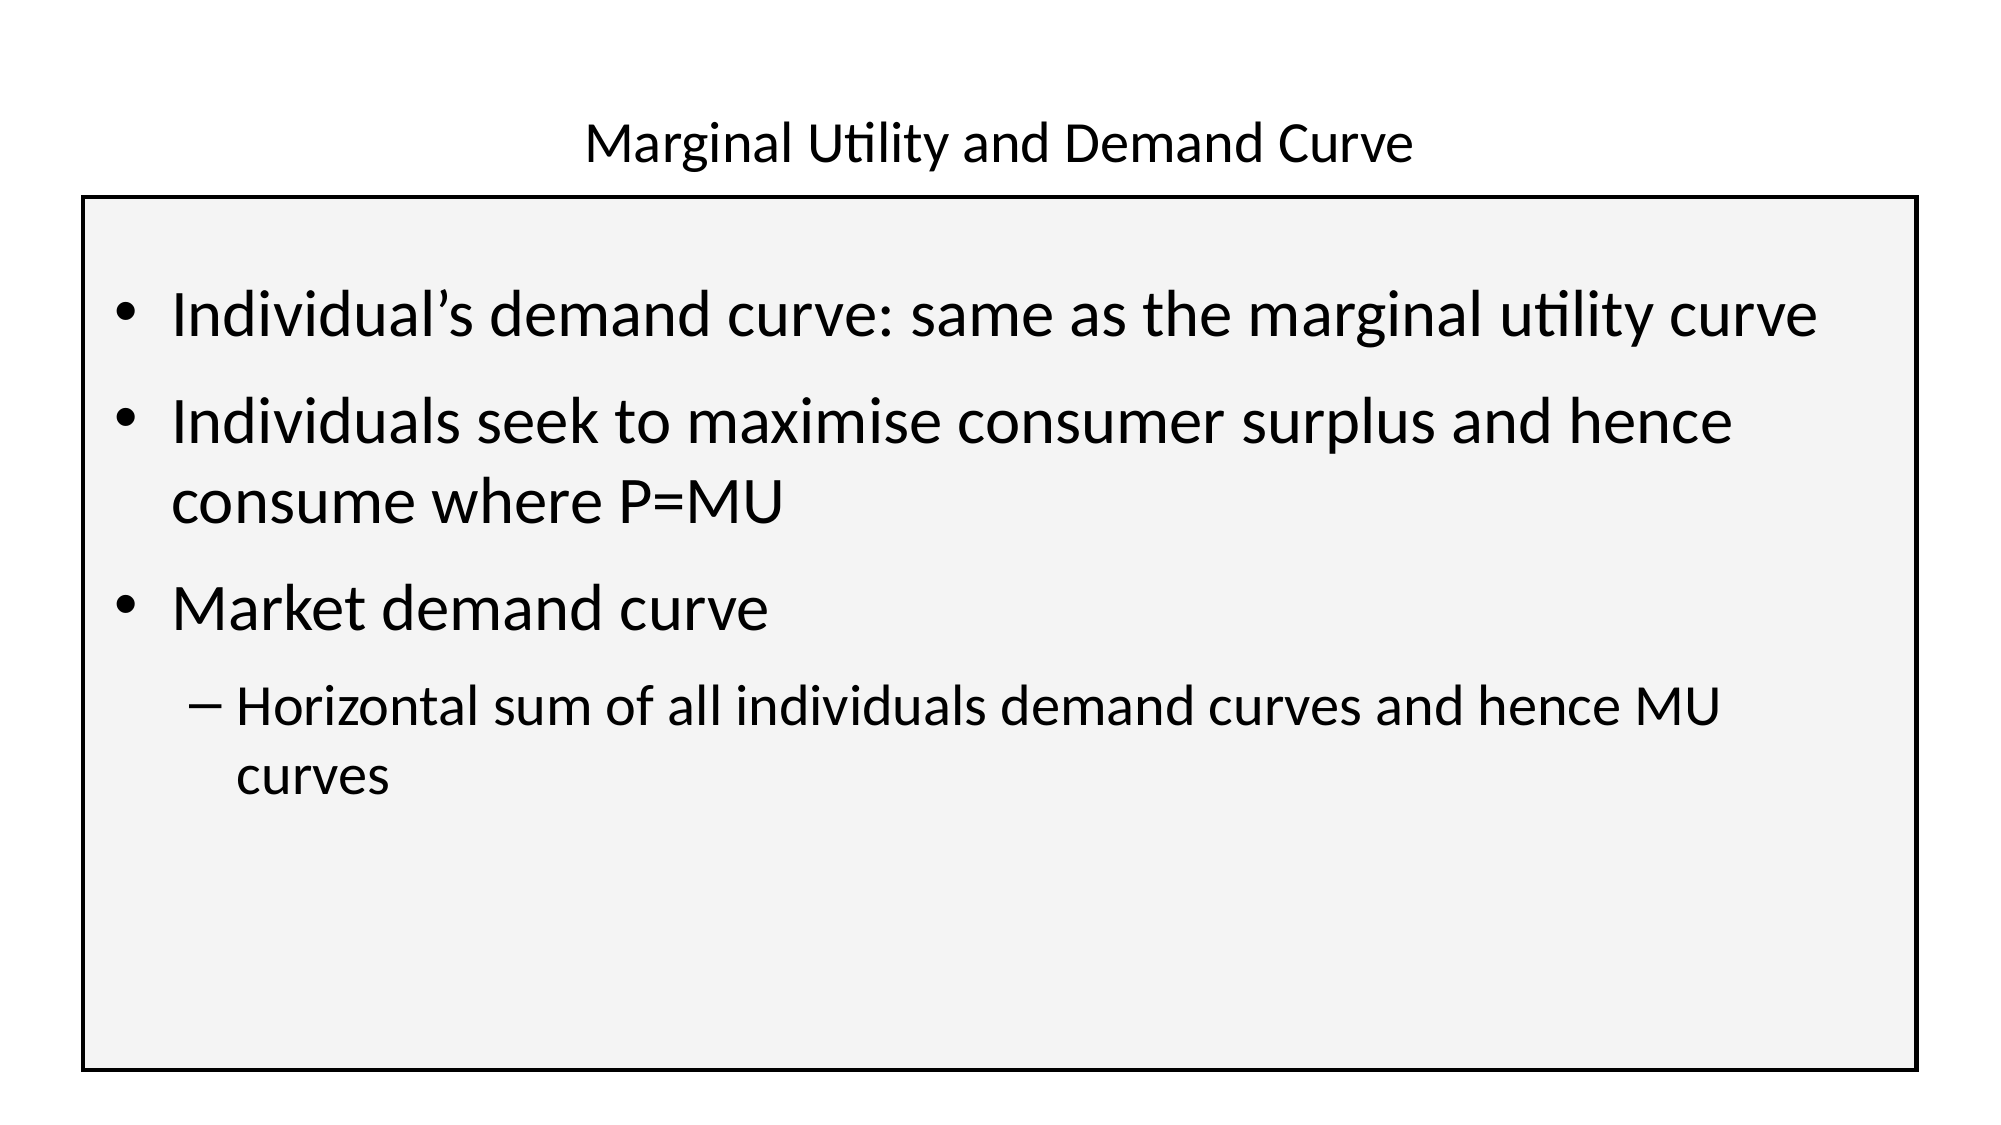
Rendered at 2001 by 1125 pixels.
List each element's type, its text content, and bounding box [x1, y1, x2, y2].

list Individual’s demand curve: same as the marginal utility curve Individuals seek to maximise consumer surplus and hence consume where P=MU Market demand curve Horizontal sum of all individuals demand curves and hence MU curves [99, 262, 1900, 1005]
text_box [683, 1024, 1317, 1100]
title Marginal Utility and Demand Curve [99, 45, 1900, 233]
text_box [149, 1024, 567, 1100]
